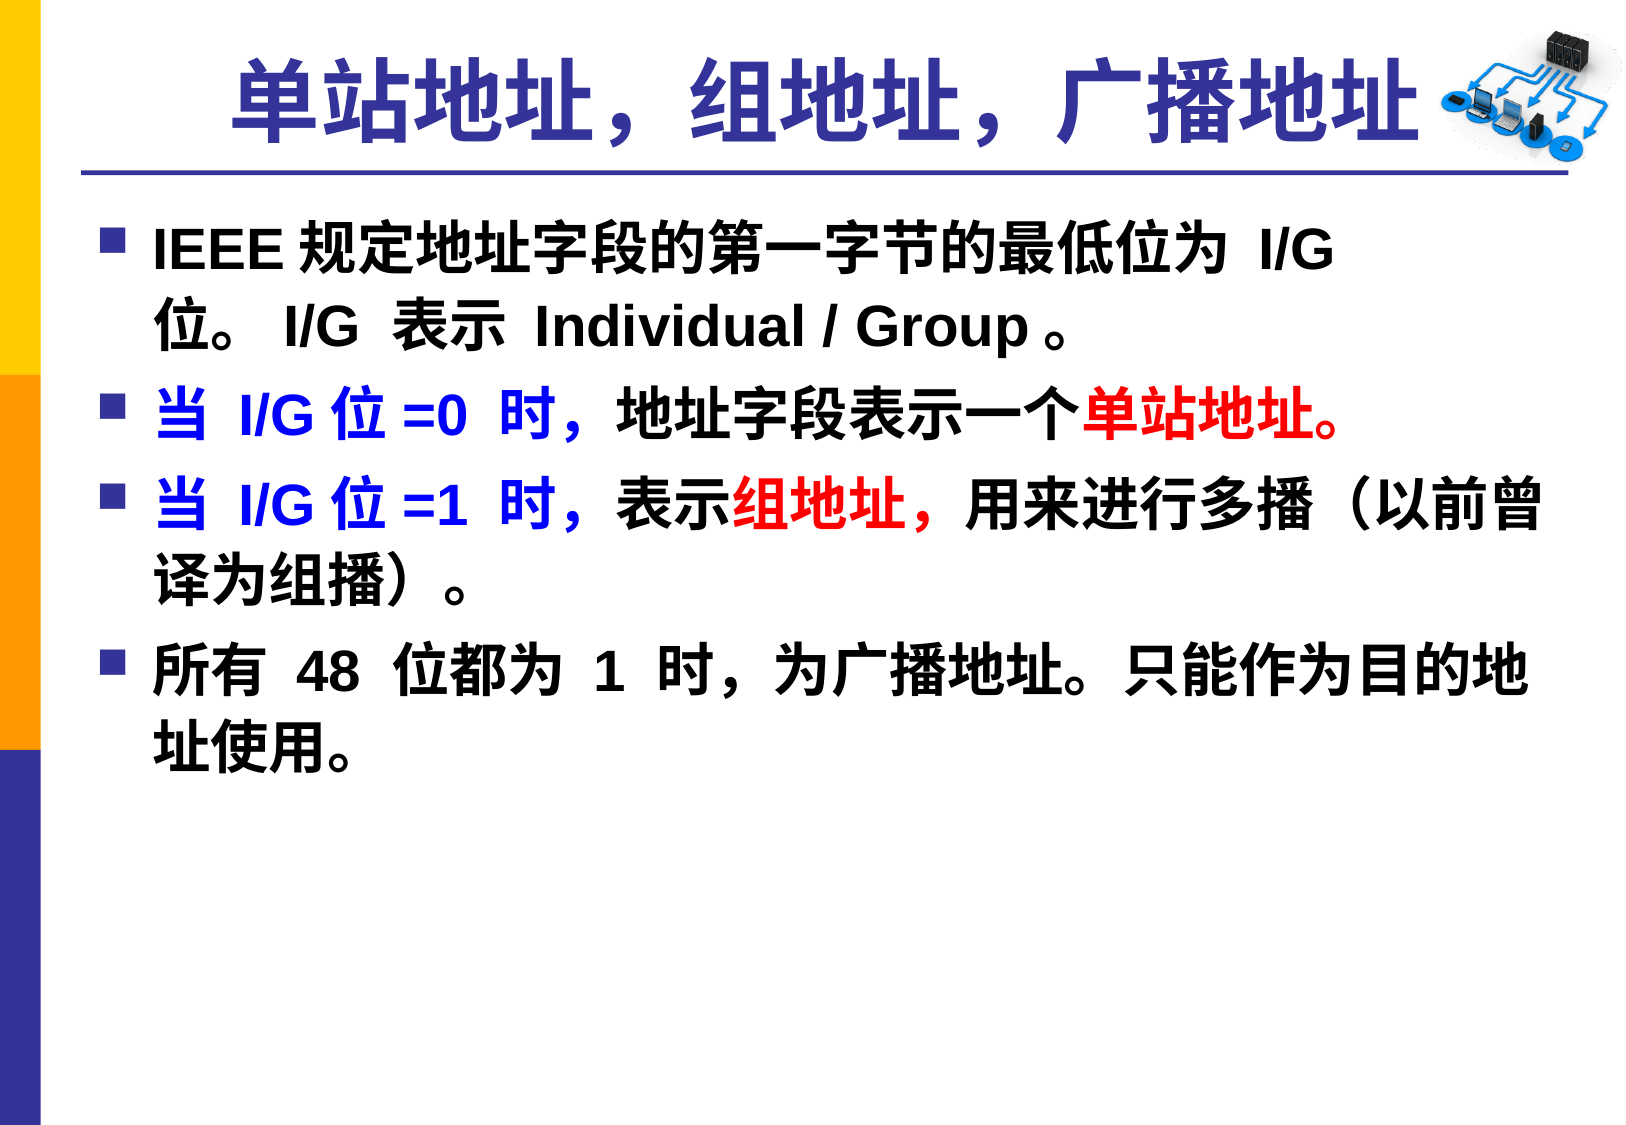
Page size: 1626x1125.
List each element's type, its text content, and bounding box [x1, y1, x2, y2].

picture [1438, 30, 1624, 165]
title 单站地址，组地址，广播地址 [81, 30, 1569, 161]
list IEEE规定地址字段的第一字节的最低位为 I/G 位。I/G 表示 Individual / Group。 当 I/G位=0 时，地址字段表示一个单站地址。 当 I/G位=1 时，表示组地址，用来进行多播（以前曾译为组播）。 所有 48 位都为 1 时，为广播地址。只能作为目的地址使用。 [81, 196, 1569, 1006]
